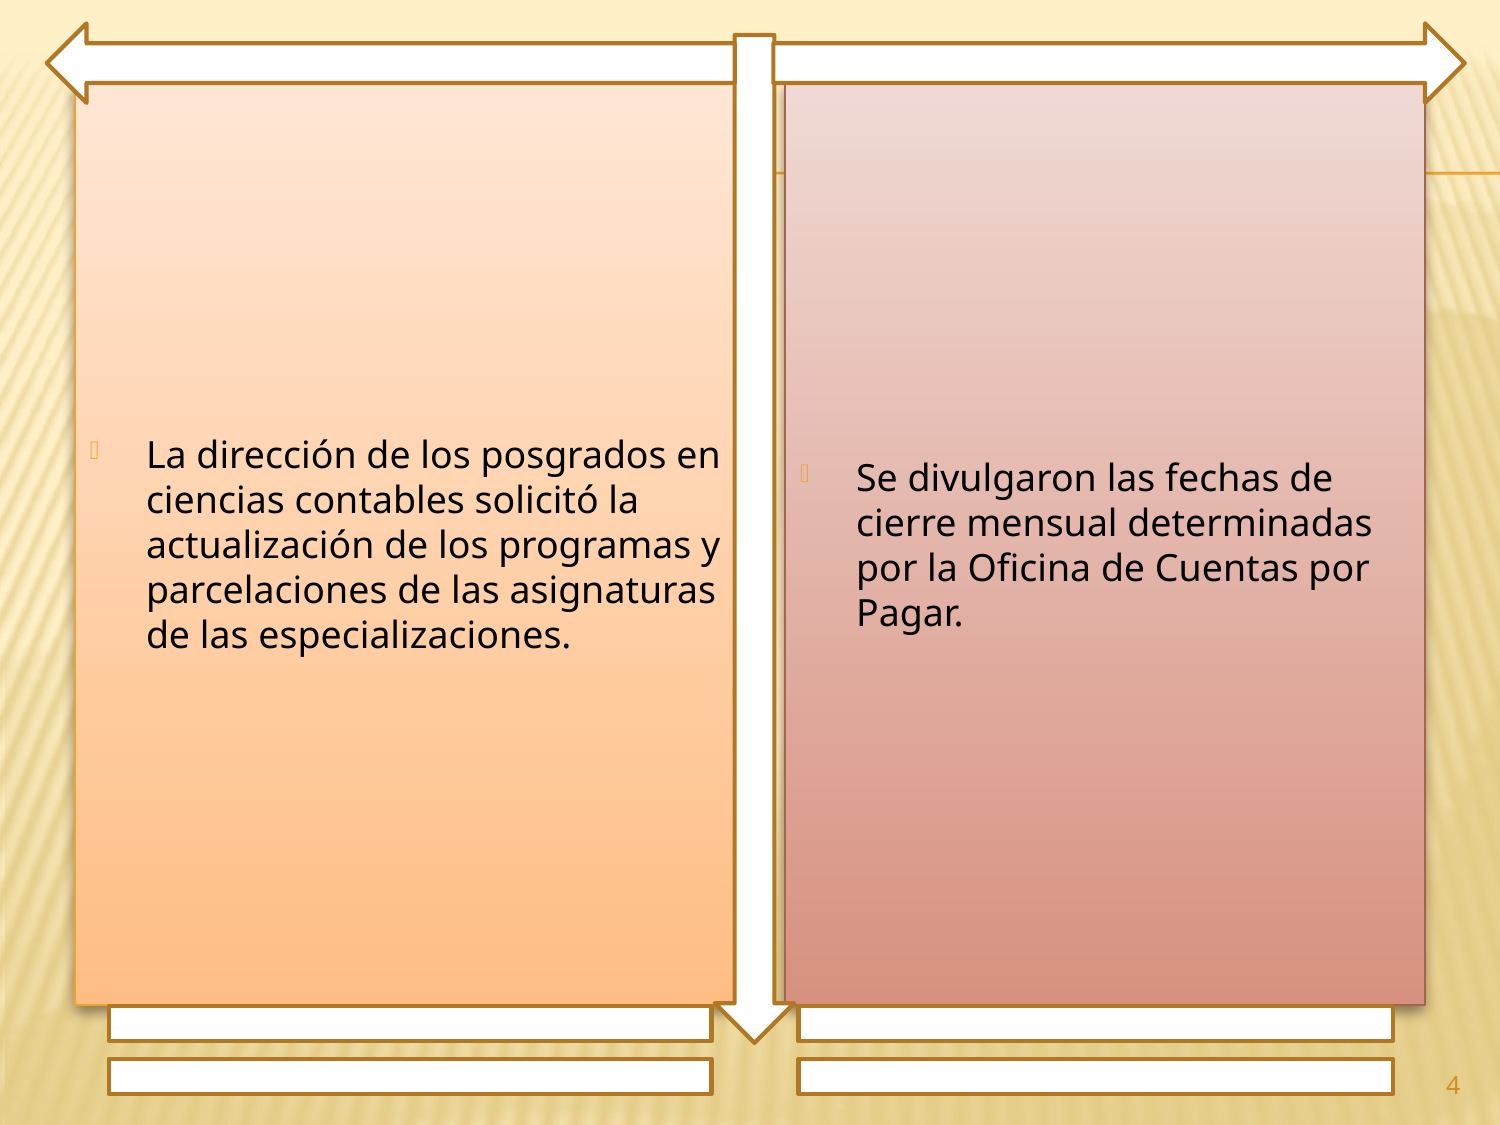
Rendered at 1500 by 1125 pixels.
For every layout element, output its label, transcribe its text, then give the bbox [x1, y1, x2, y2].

text_box [771, 21, 1467, 105]
text_box [44, 21, 737, 105]
slide_number 4 [1350, 1062, 1475, 1103]
text_box [107, 1057, 714, 1096]
text_box [712, 32, 797, 1046]
text_box [796, 1057, 1395, 1096]
list Se divulgaron las fechas de cierre mensual determinadas por la Oficina de Cuentas por Pagar. [784, 86, 1426, 1006]
text_box [107, 1004, 714, 1043]
text_box [796, 1004, 1395, 1043]
list La dirección de los posgrados en ciencias contables solicitó la actualización de los programas y parcelaciones de las asignaturas de las especializaciones. [74, 86, 732, 1006]
